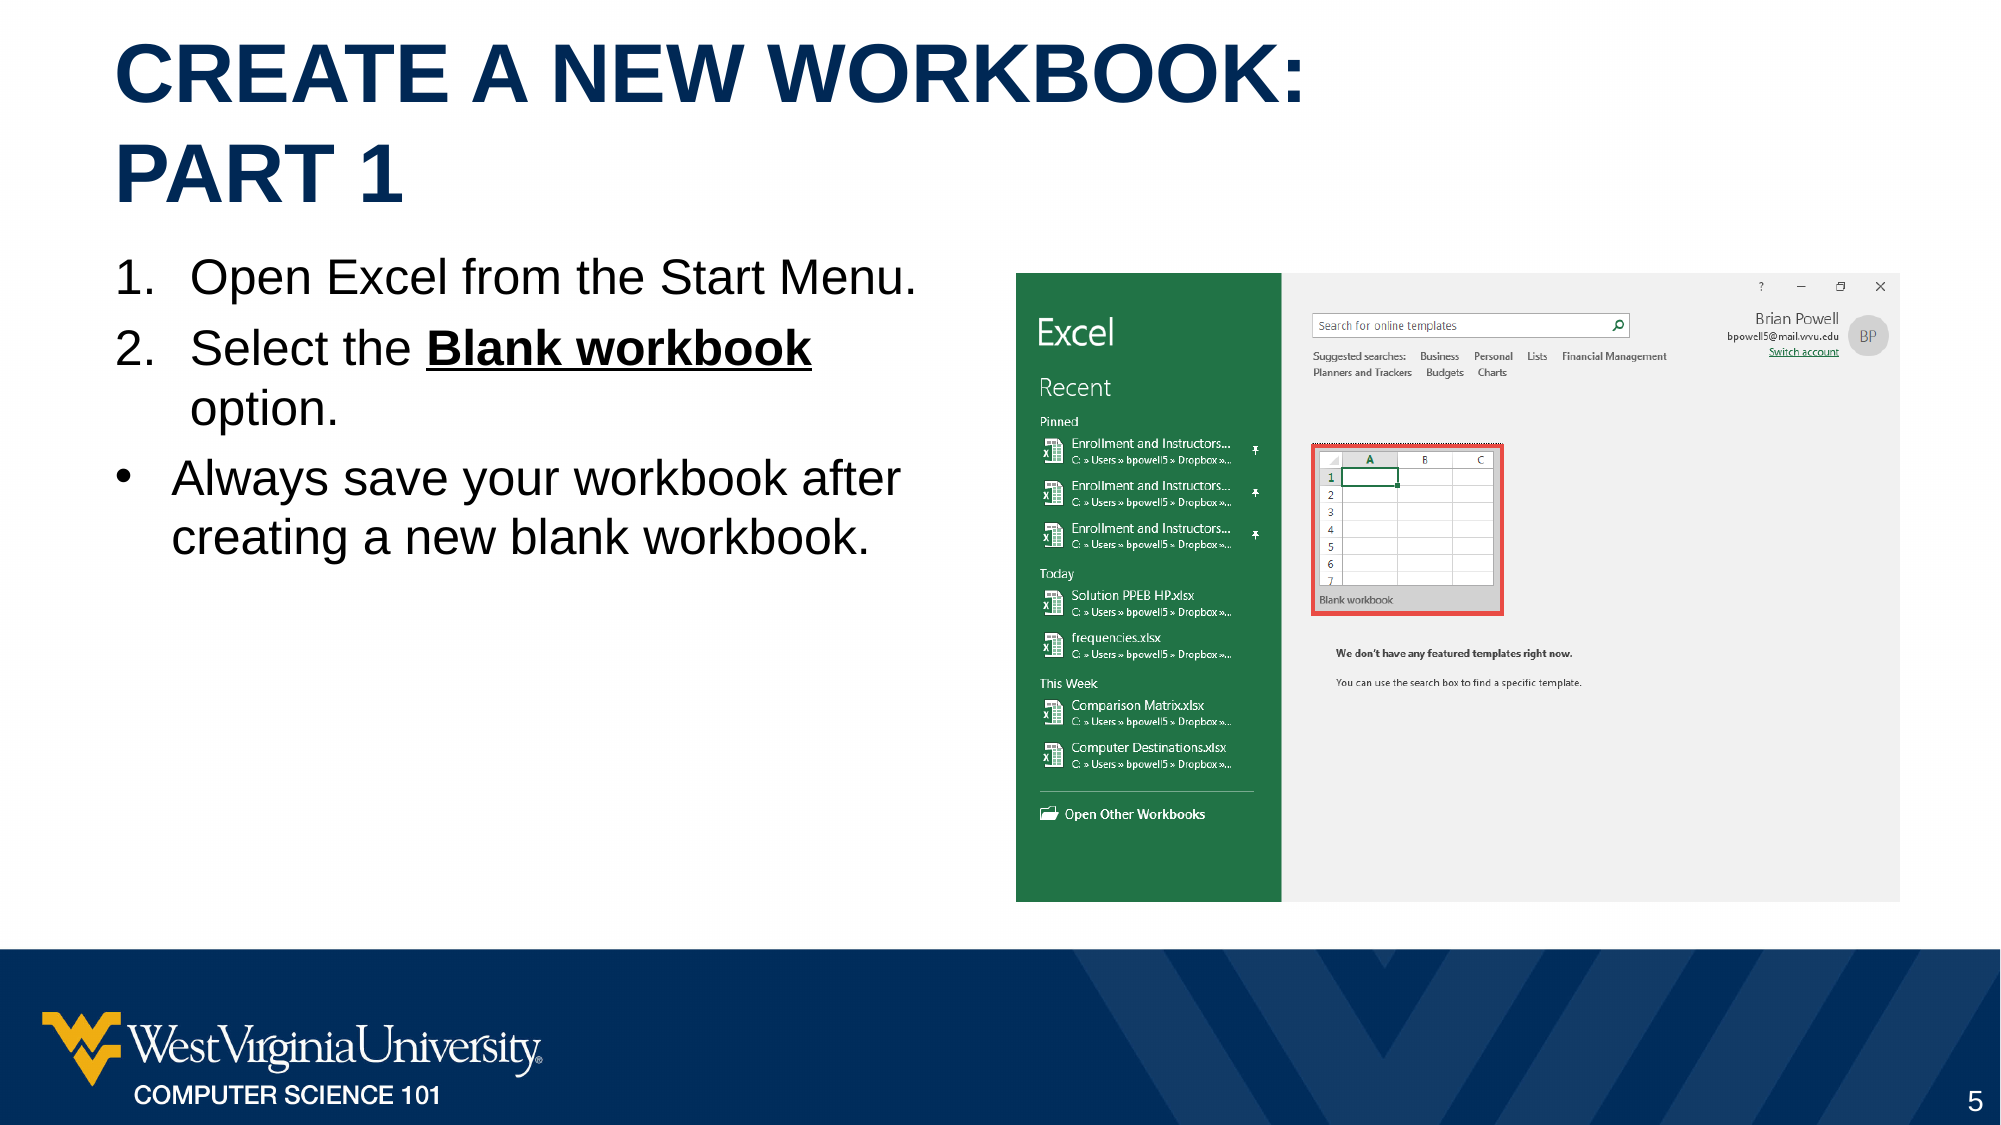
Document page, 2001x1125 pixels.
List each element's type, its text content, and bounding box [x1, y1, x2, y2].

list Open Excel from the Start Menu. Select the Blank workbook option. Always save your workbook after creating a new blank workbook. [99, 237, 984, 938]
title Create a New workbook: Part 1 [99, 24, 1900, 213]
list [1016, 273, 1901, 902]
picture [0, 0, 2001, 1125]
slide_number 5 [1532, 1074, 1999, 1125]
